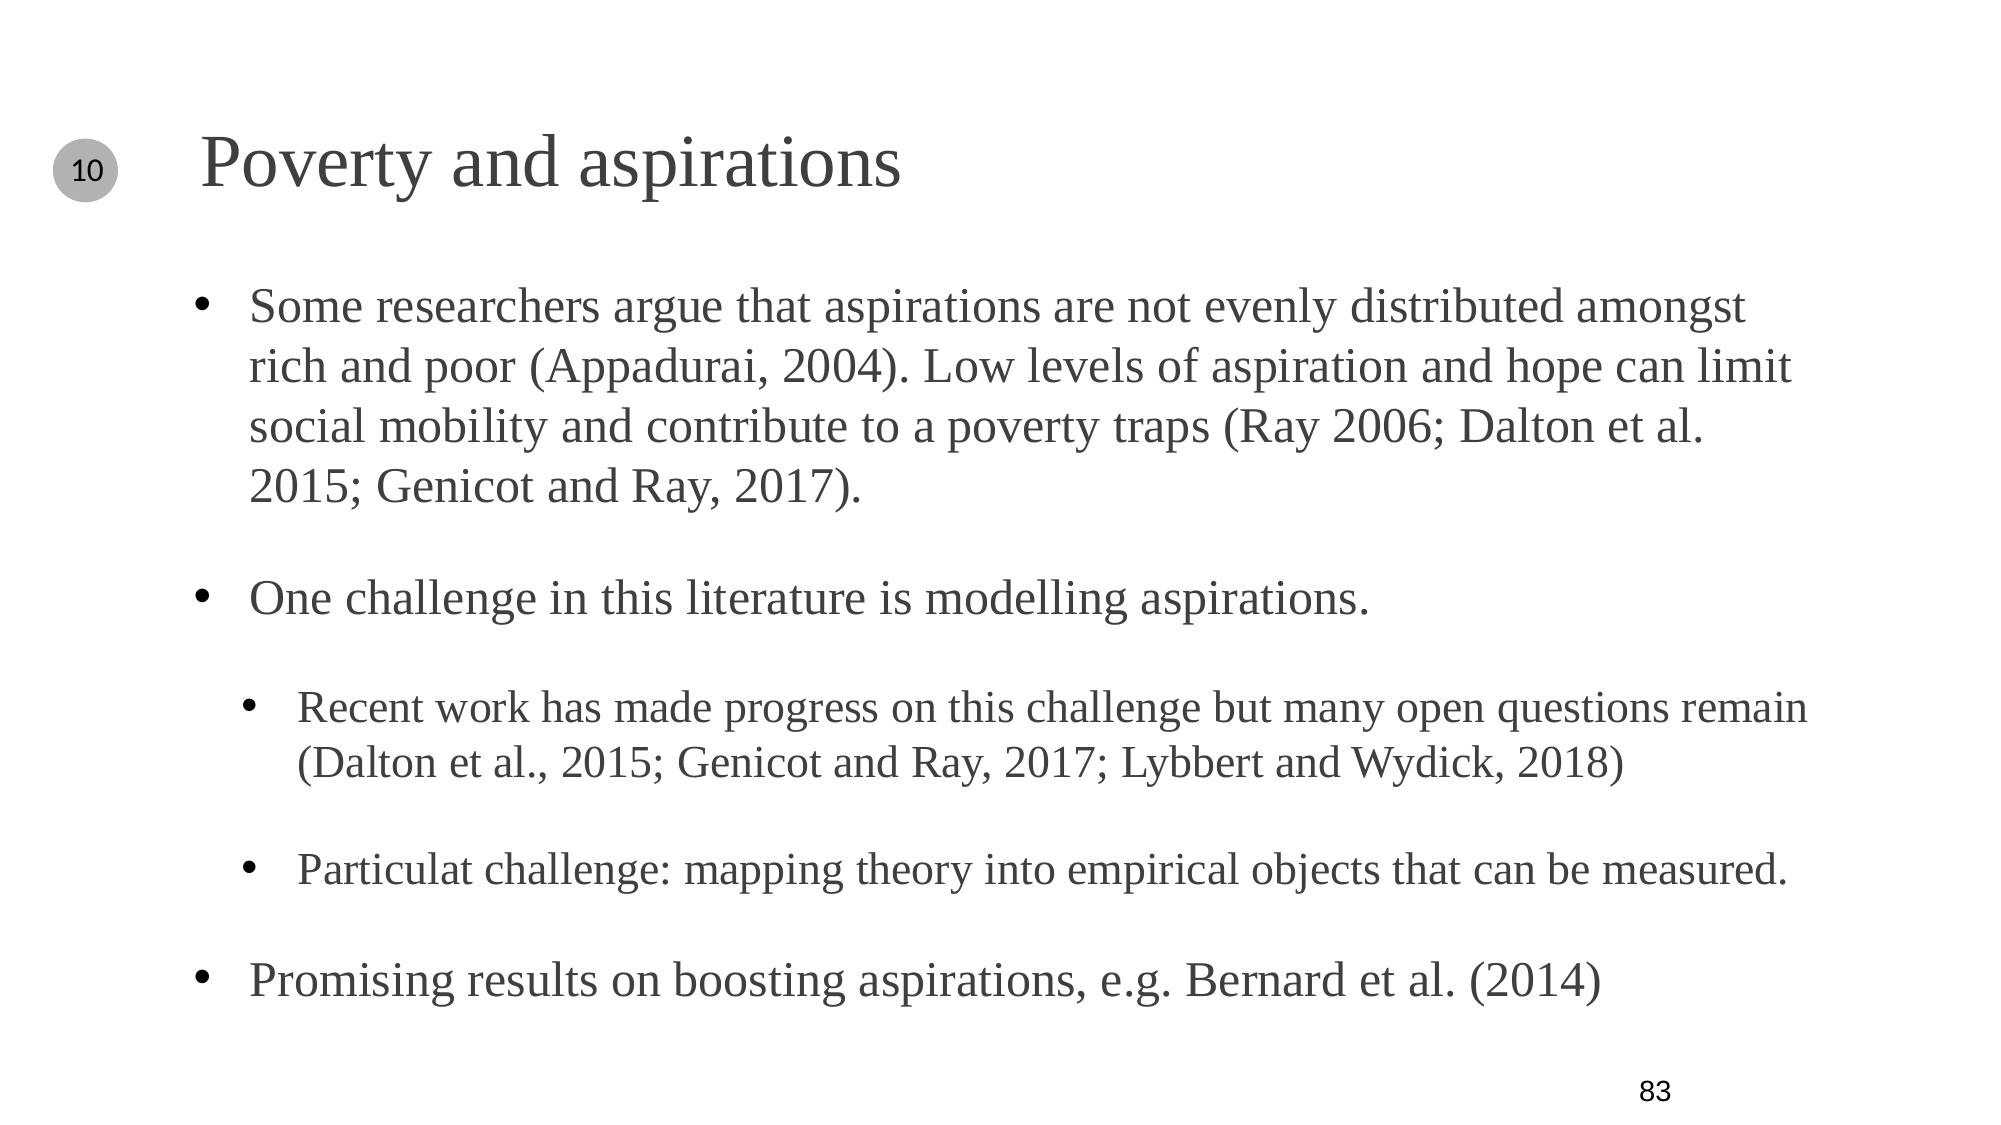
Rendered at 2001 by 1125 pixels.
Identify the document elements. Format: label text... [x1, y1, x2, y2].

text_box Poverty and aspirations [179, 104, 1830, 253]
slide_number 83 [1624, 1059, 1840, 1120]
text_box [50, 138, 123, 203]
list Some researchers argue that aspirations are not evenly distributed amongst rich and poor (Appadurai, 2004). Low levels of aspiration and hope can limit social mobility and contribute to a poverty traps (Ray 2006; Dalton et al. 2015; Genicot and Ray, 2017). One challenge in this literature is modelling aspirations. Recent work has made progress on this challenge but many open questions remain (Dalton et al., 2015; Genicot and Ray, 2017; Lybbert and Wydick, 2018) Particulat challenge: mapping theory into empirical objects that can be measured. Promising results on boosting aspirations, e.g. Bernard et al. (2014) [173, 252, 1837, 945]
